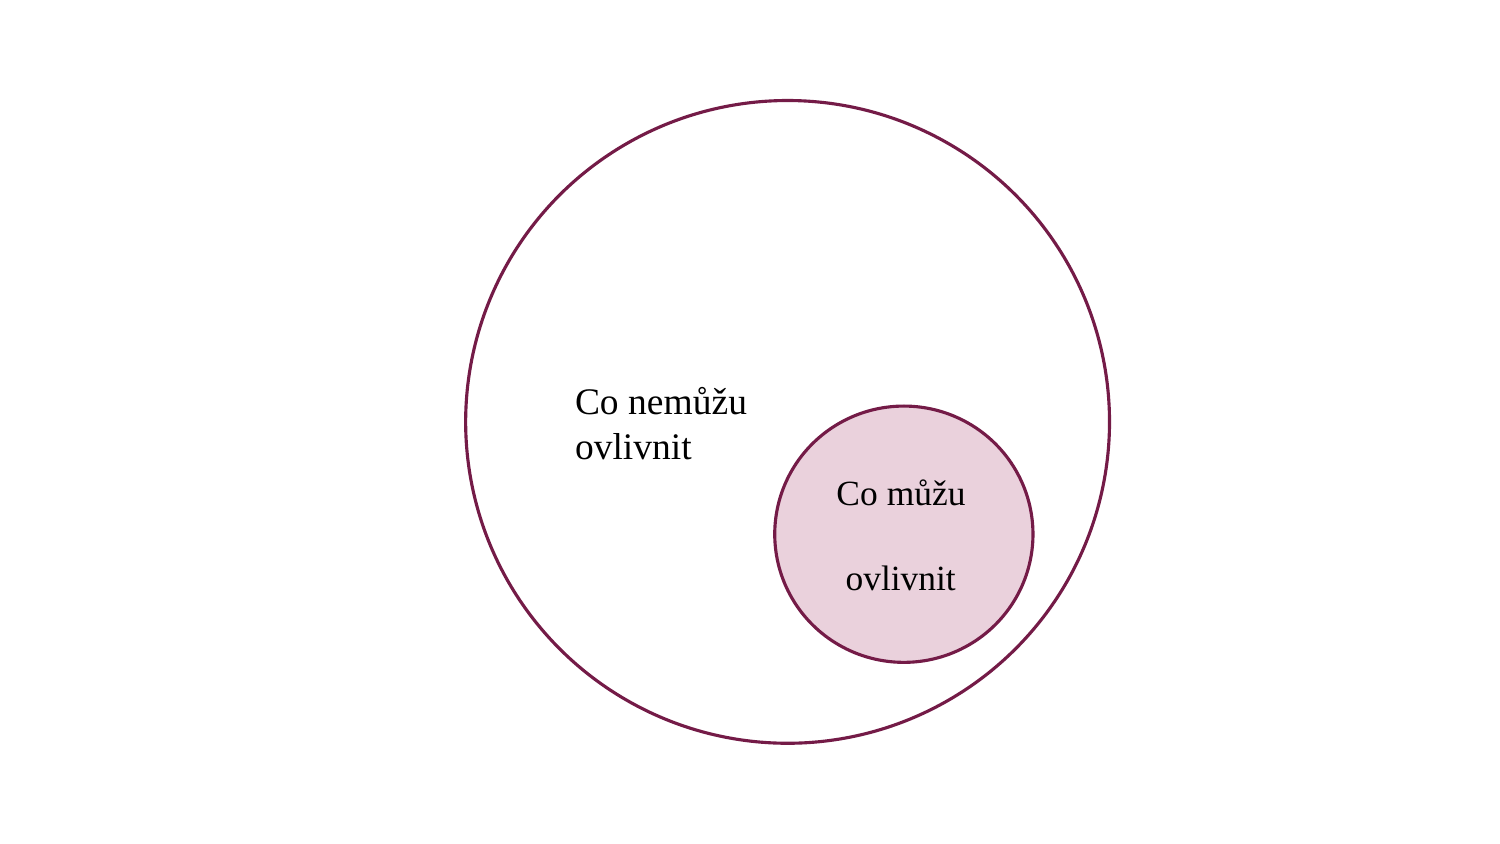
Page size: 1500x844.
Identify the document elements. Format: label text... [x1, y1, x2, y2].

text_box Co můžu ovlivnit [774, 406, 1033, 663]
text_box Co nemůžu ovlivnit [465, 100, 1110, 744]
